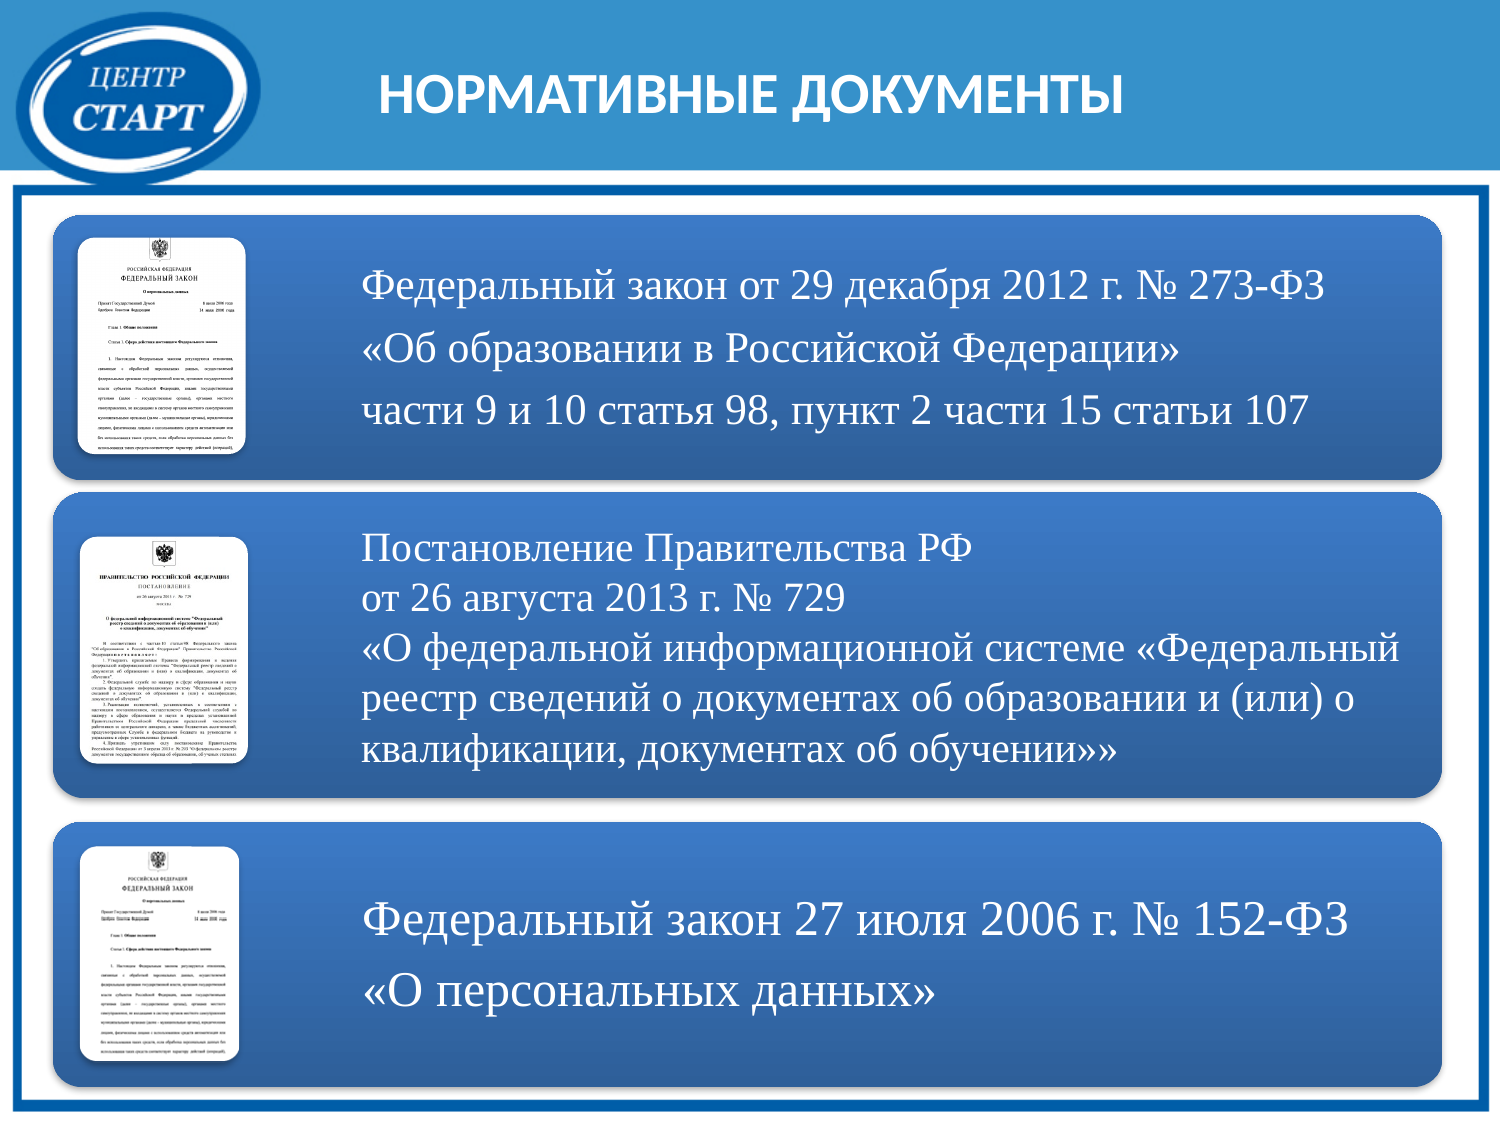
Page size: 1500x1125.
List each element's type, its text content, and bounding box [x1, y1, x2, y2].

picture [0, 0, 1500, 1125]
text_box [52, 214, 1443, 1088]
title НОРМАТИВНЫЕ ДОКУМЕНТЫ [2, 42, 1500, 138]
